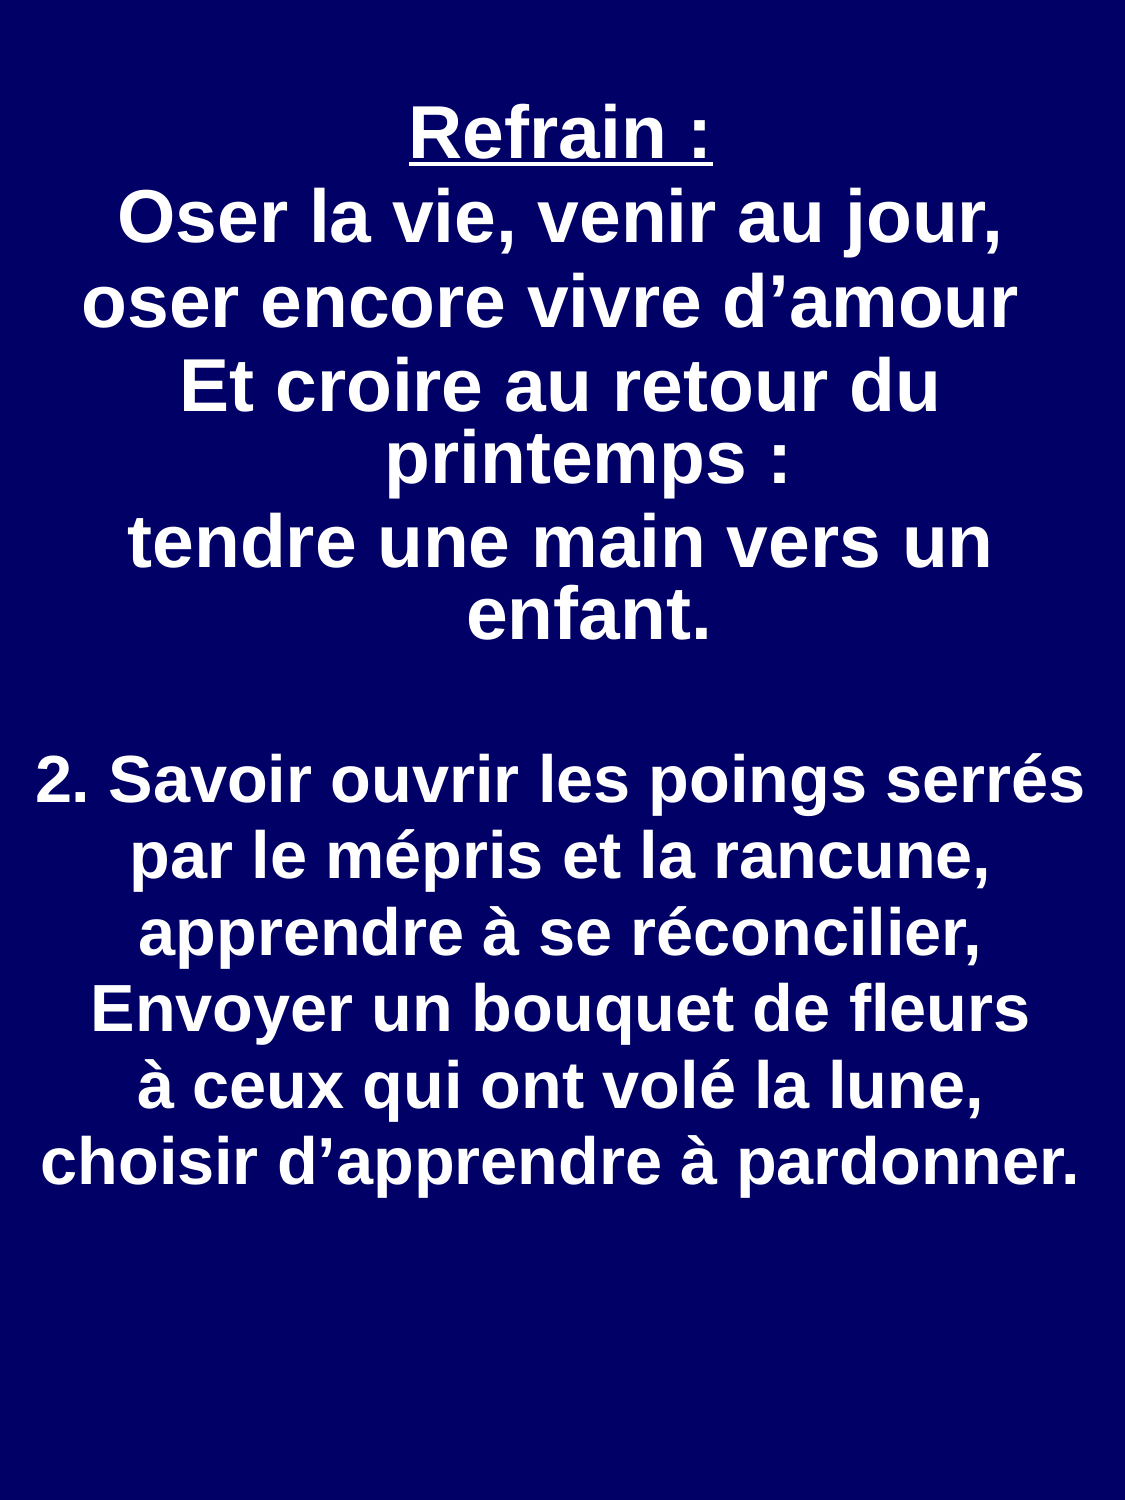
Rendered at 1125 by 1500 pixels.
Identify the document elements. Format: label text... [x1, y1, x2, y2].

text_box Refrain : Oser la vie, venir au jour, oser encore vivre d’amour Et croire au retour du printemps : tendre une main vers un enfant. 2. Savoir ouvrir les poings serrés par le mépris et la rancune, apprendre à se réconcilier, Envoyer un bouquet de fleurs à ceux qui ont volé la lune, choisir d’apprendre à pardonner. [11, 35, 1111, 1441]
